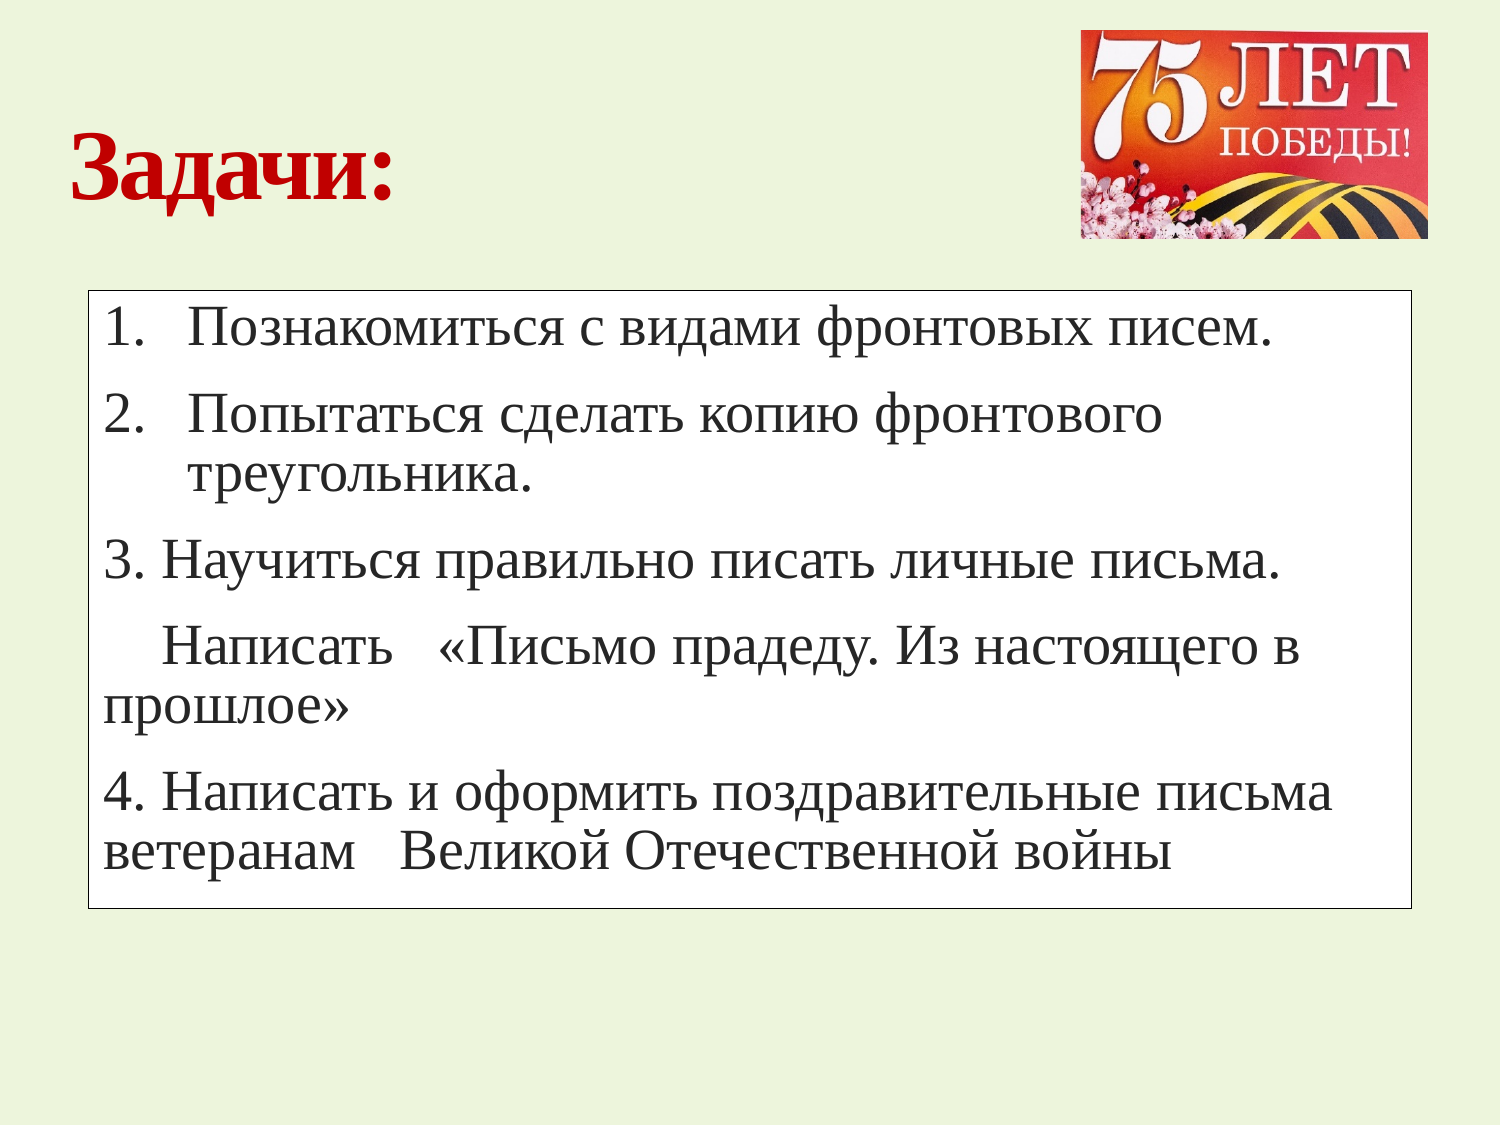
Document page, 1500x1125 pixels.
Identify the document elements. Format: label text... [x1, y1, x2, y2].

title Задачи: [53, 30, 1379, 303]
list Познакомиться с видами фронтовых писем. Попытаться сделать копию фронтового треугольника. 3. Научиться правильно писать личные письма. Написать «Письмо прадеду. Из настоящего в прошлое» 4. Написать и оформить поздравительные письма ветеранам Великой Отечественной войны [88, 290, 1412, 909]
picture [1080, 30, 1429, 239]
